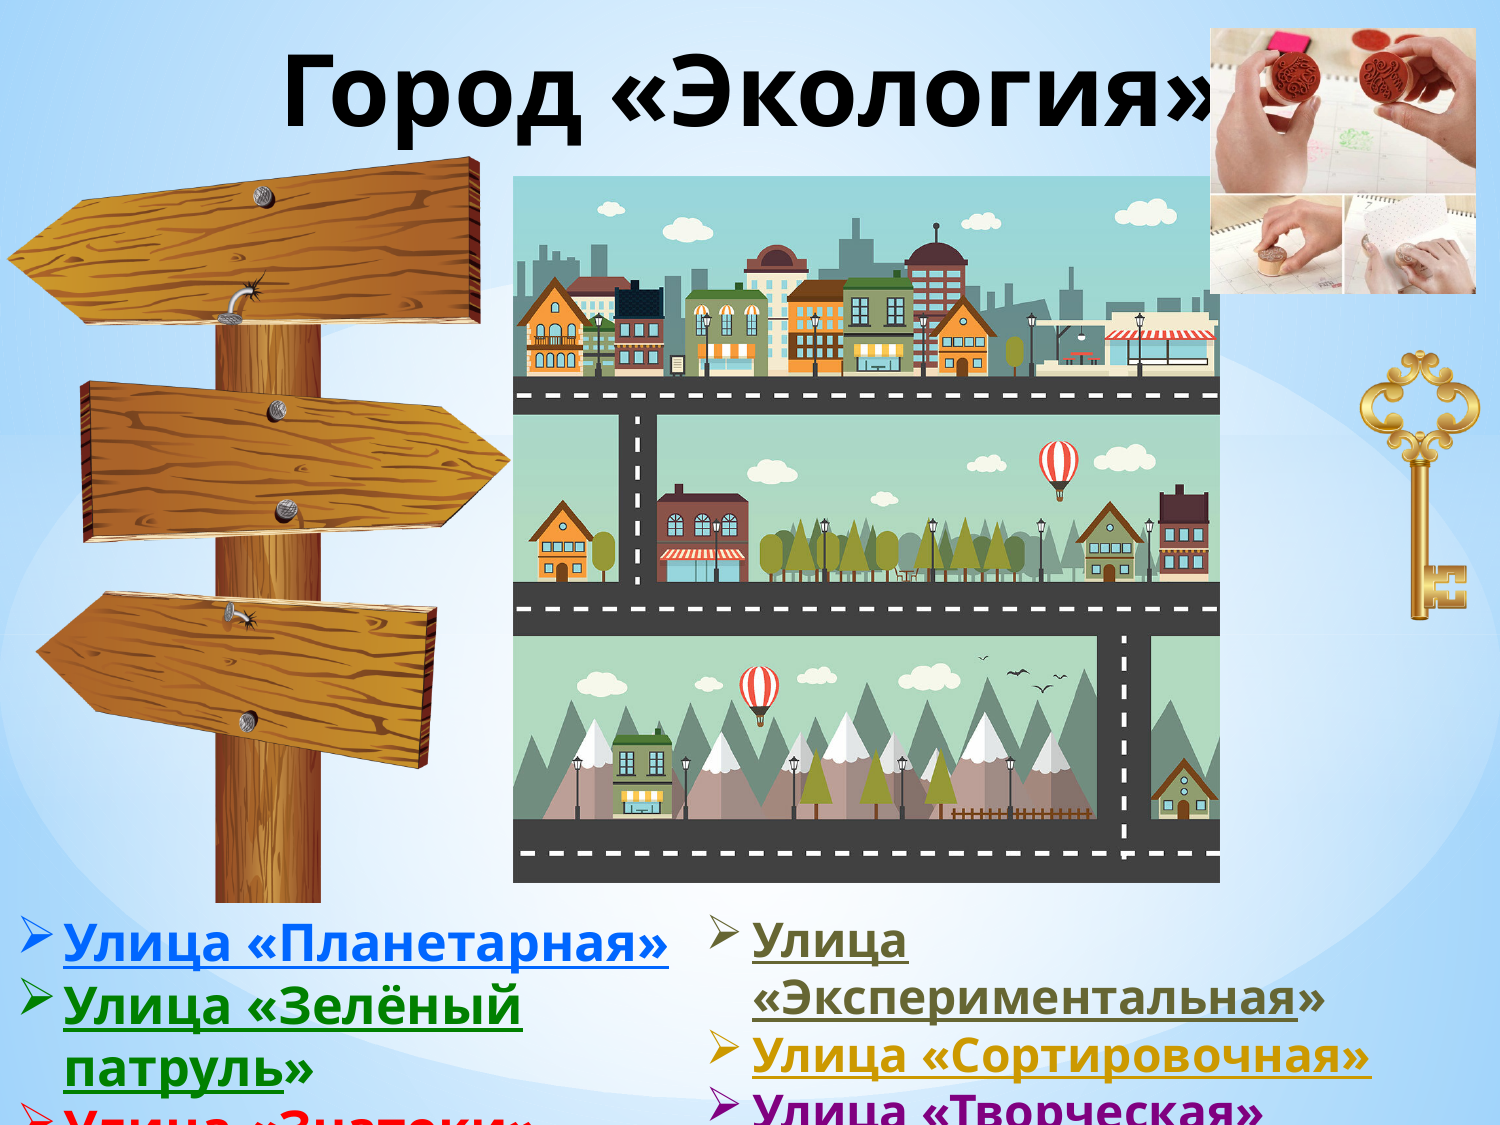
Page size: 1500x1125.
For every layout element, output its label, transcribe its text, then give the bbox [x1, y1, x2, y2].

title Город «Экология» [100, 19, 1376, 95]
picture [5, 156, 511, 903]
text_box Улица «Экспериментальная» Улица «Сортировочная» Улица «Творческая» [690, 901, 1500, 1125]
text_box Улица «Планетарная» Улица «Зелёный патруль» Улица «Знатоки» [1, 902, 752, 1125]
picture [1357, 347, 1482, 622]
picture [512, 27, 1477, 883]
